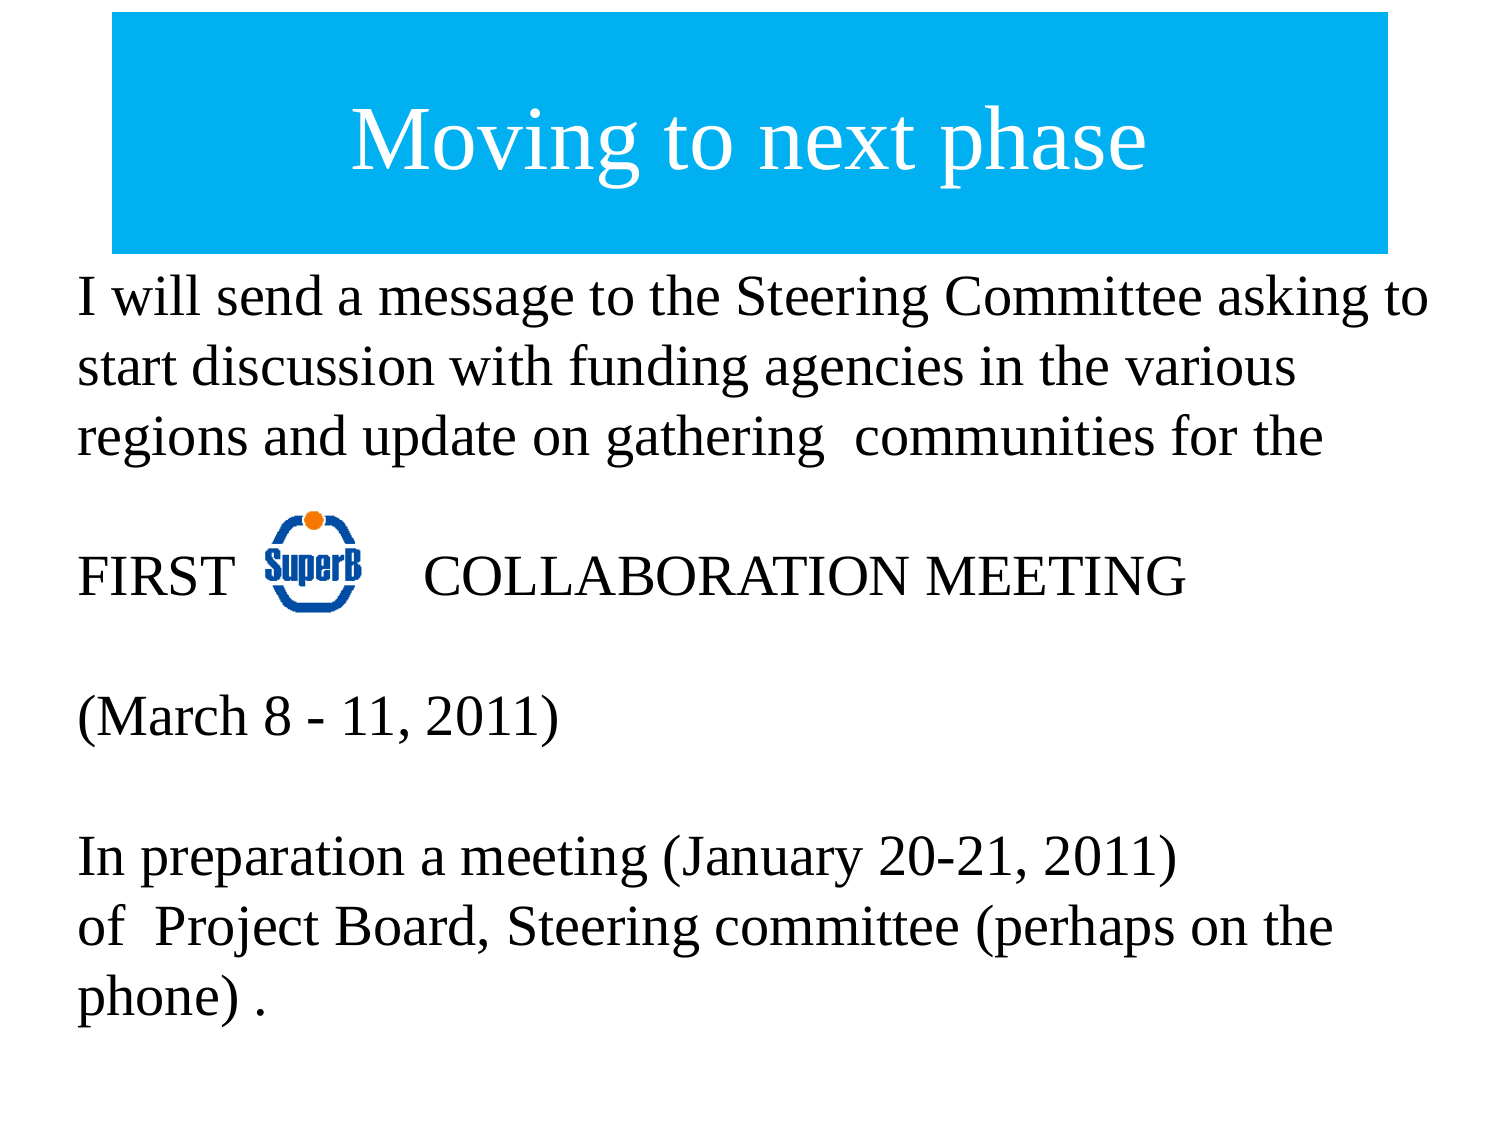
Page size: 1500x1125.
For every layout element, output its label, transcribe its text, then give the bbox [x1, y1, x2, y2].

picture [262, 507, 368, 618]
title Moving to next phase [112, 12, 1388, 249]
text_box I will send a message to the Steering Committee asking to start discussion with funding agencies in the various regions and update on gathering communities for the FIRST COLLABORATION MEETING (March 8 - 11, 2011) In preparation a meeting (January 20-21, 2011) of Project Board, Steering committee (perhaps on the phone) . [62, 249, 1450, 1125]
